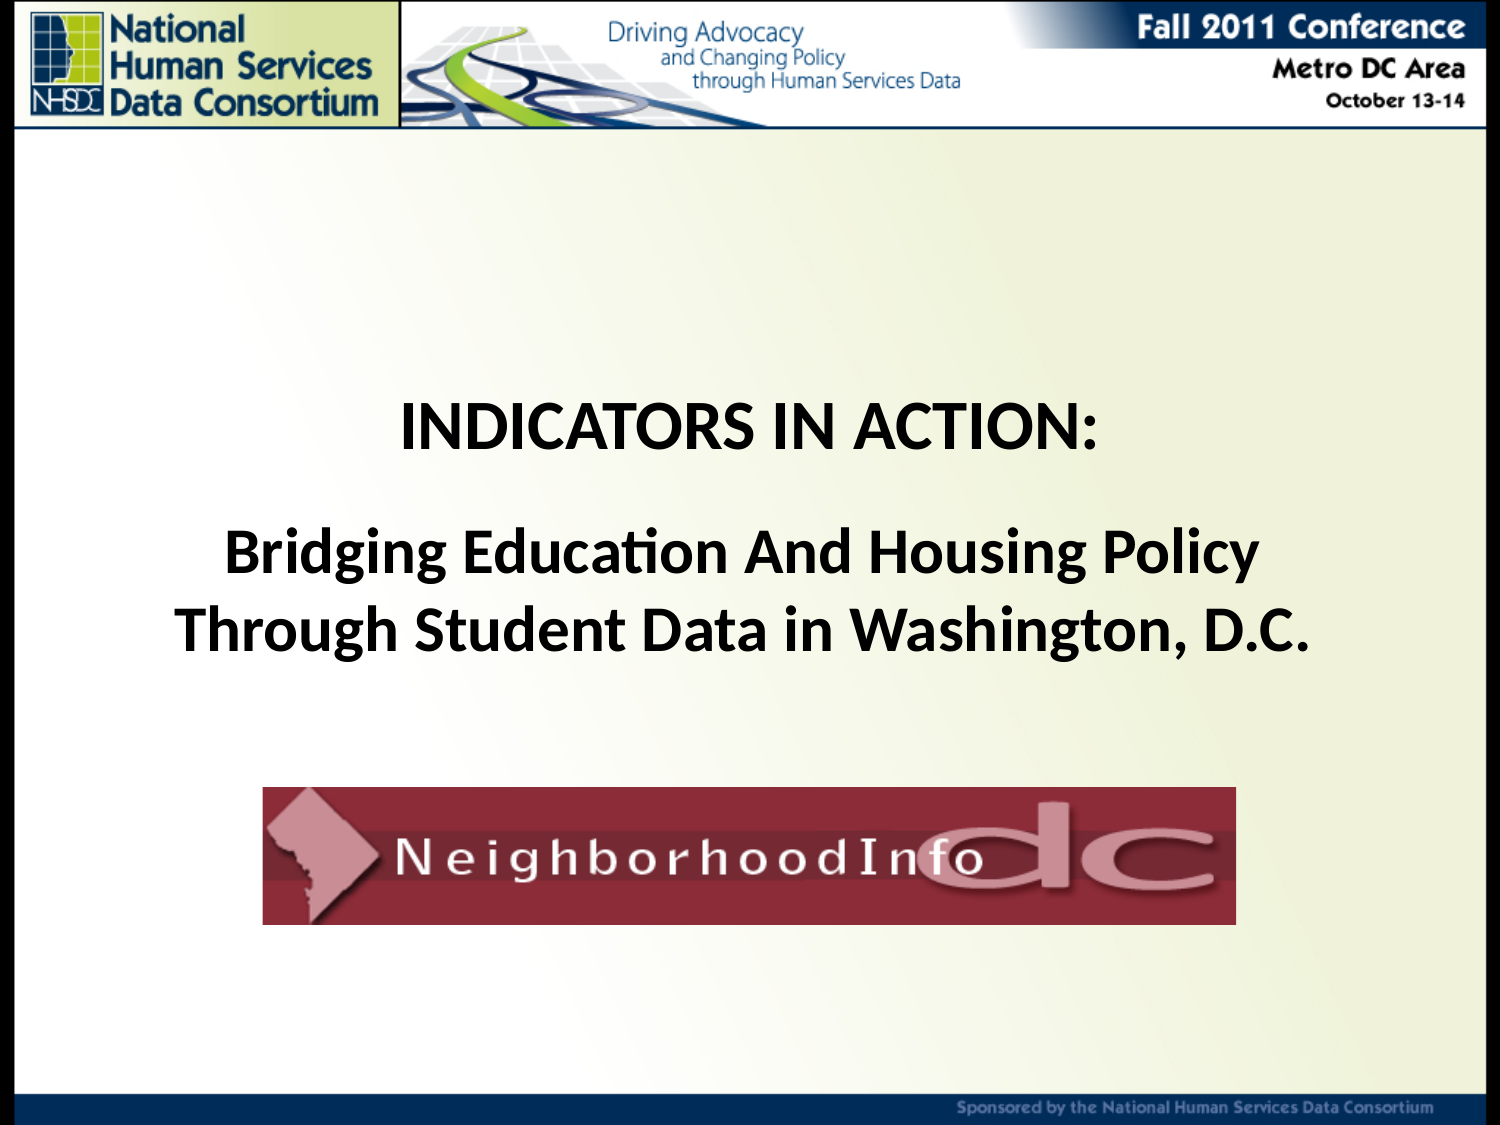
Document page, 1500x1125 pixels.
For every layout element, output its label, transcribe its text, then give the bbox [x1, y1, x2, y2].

title Bridging Education And Housing Policy Through Student Data in Washington, D.C. [106, 501, 1381, 725]
list INDICATORS IN ACTION: [112, 224, 1388, 472]
picture [0, 0, 1500, 1125]
